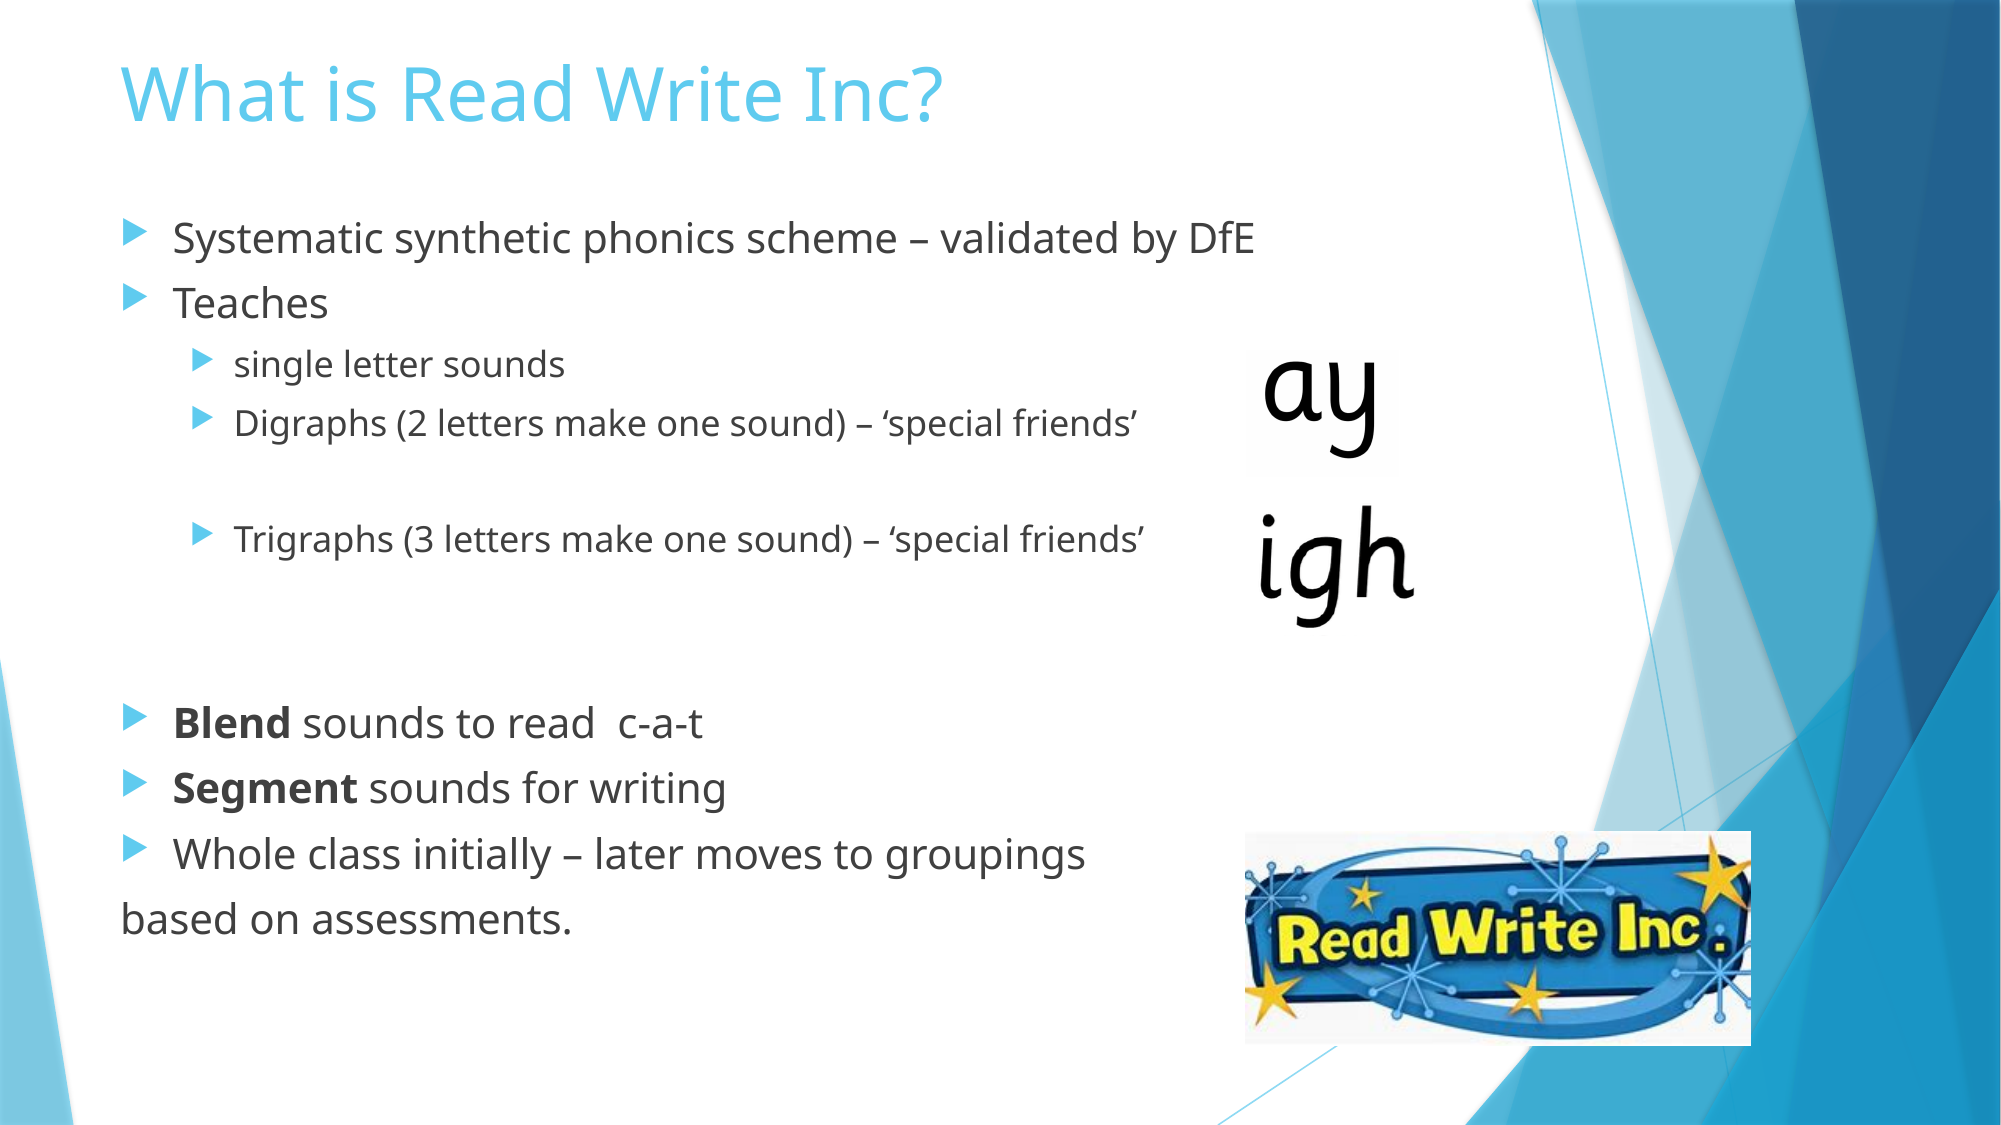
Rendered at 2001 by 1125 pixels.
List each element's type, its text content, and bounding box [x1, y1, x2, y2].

picture [1245, 830, 1751, 1046]
picture [1238, 489, 1438, 636]
title What is Read Write Inc? [105, 39, 1516, 204]
list Systematic synthetic phonics scheme – validated by DfE Teaches single letter sounds Digraphs (2 letters make one sound) – ‘special friends’ Trigraphs (3 letters make one sound) – ‘special friends’ Blend sounds to read c-a-t Segment sounds for writing Whole class initially – later moves to groupings based on assessments. [105, 204, 1555, 951]
picture [1246, 350, 1400, 478]
